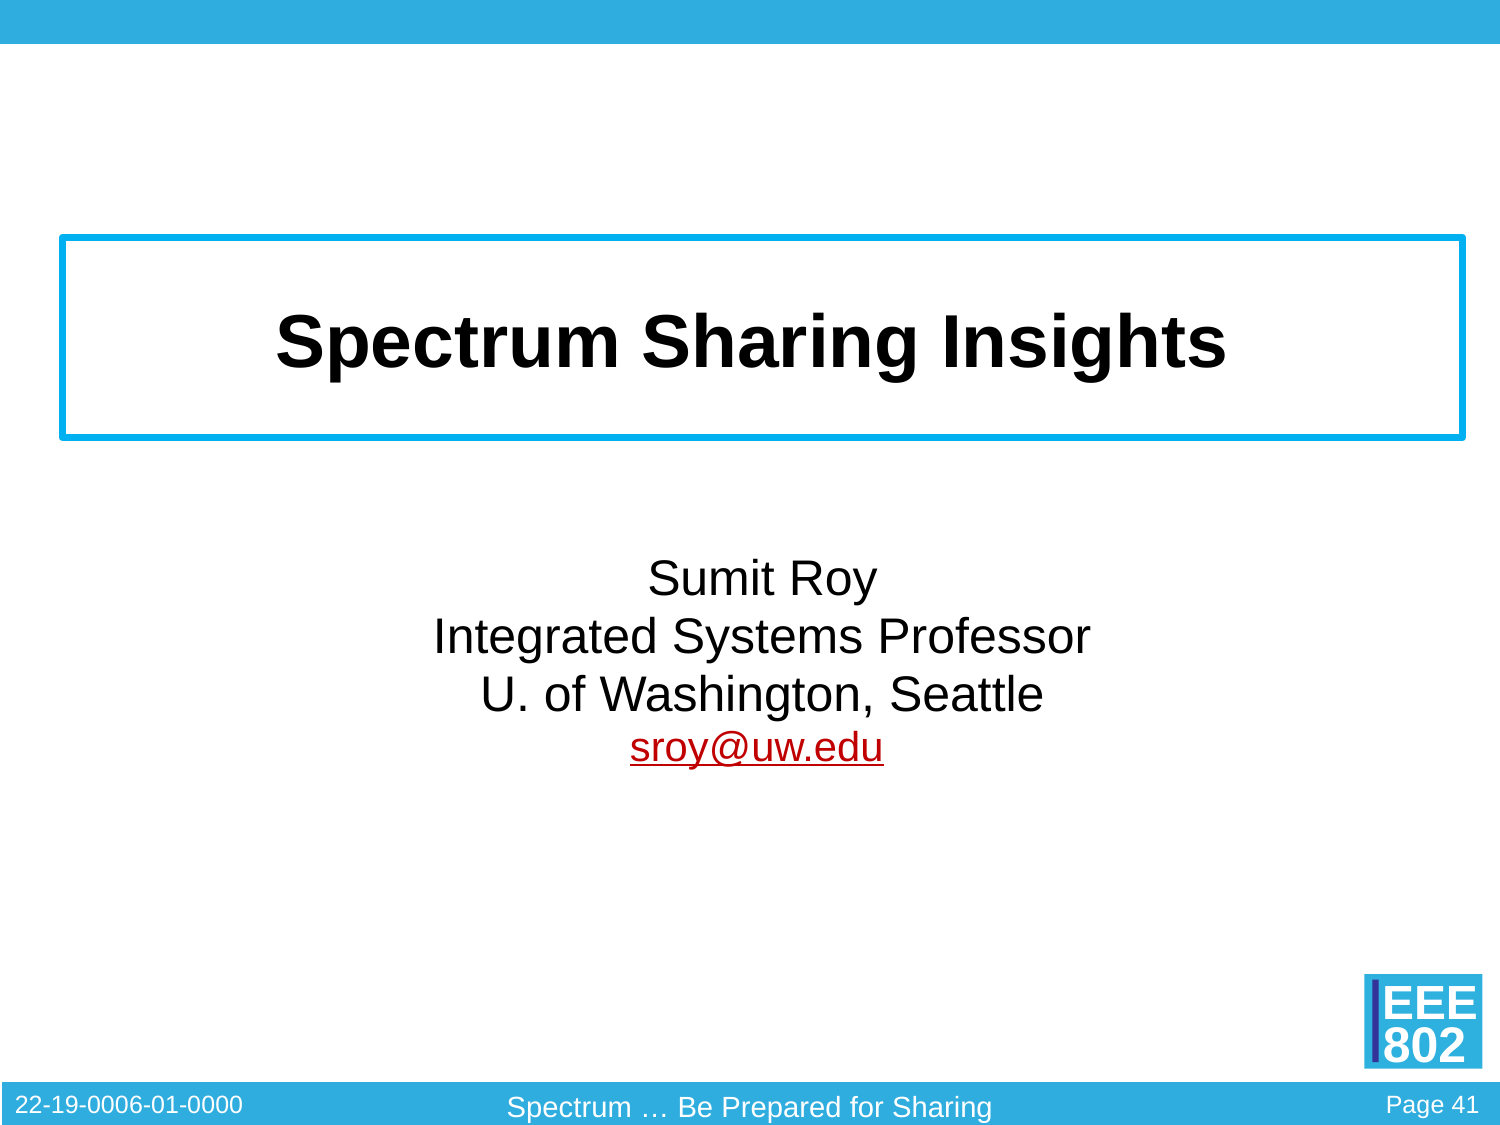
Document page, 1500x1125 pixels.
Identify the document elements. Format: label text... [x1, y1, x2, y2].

subtitle Sumit Roy Integrated Systems Professor U. of Washington, Seattle sroy@uw.edu [75, 549, 1450, 838]
title Spectrum Sharing Insights [62, 237, 1463, 438]
